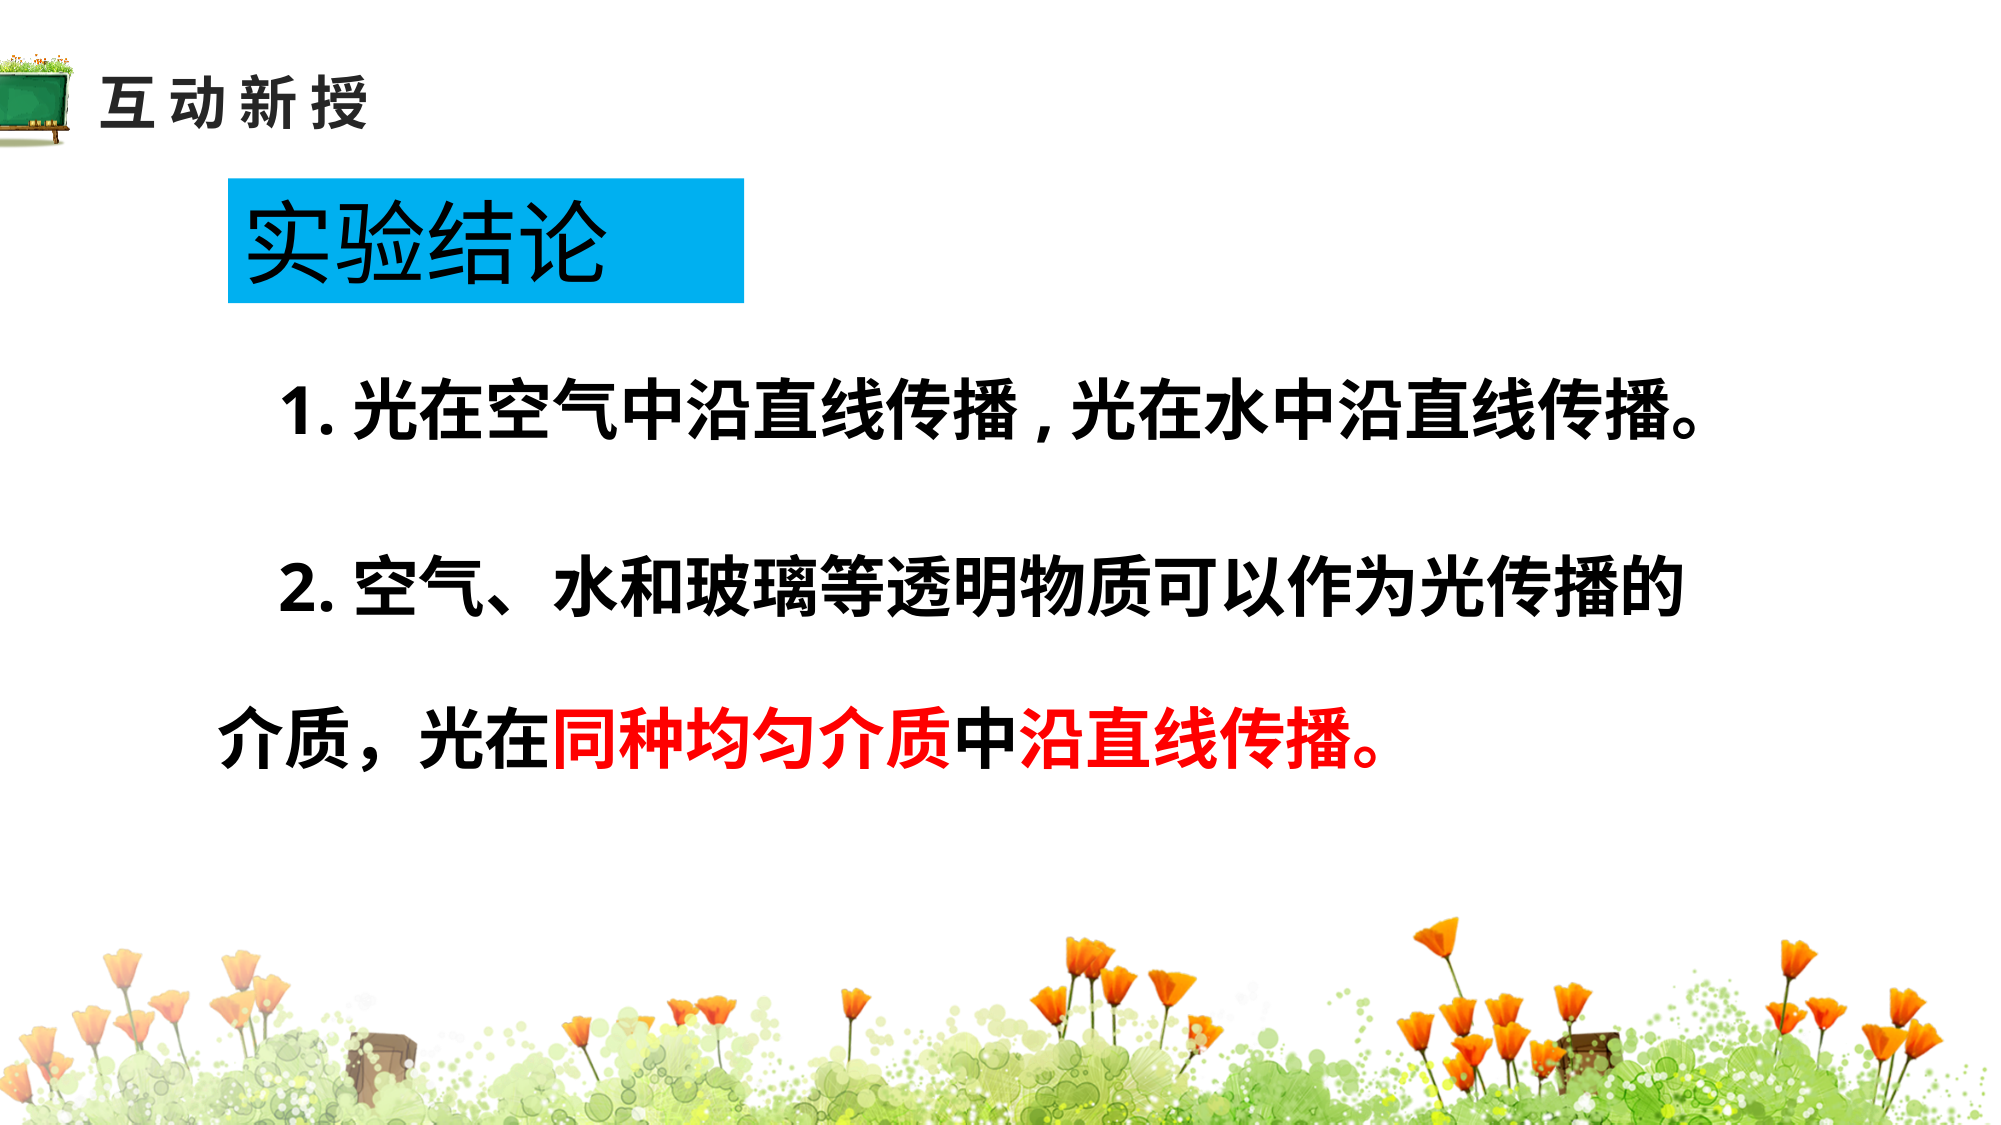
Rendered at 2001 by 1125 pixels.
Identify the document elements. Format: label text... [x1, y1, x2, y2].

text_box 1.光在空气中沿直线传播,光在水中沿直线传播。 [203, 360, 1758, 455]
picture [0, 38, 74, 163]
text_box 2.空气、水和玻璃等透明物质可以作为光传播的介质，光在同种均匀介质中沿直线传播。 [203, 465, 1758, 785]
text_box 实验结论 [228, 178, 745, 304]
text_box 互动新授 [60, 59, 407, 144]
picture [0, 906, 2001, 1125]
